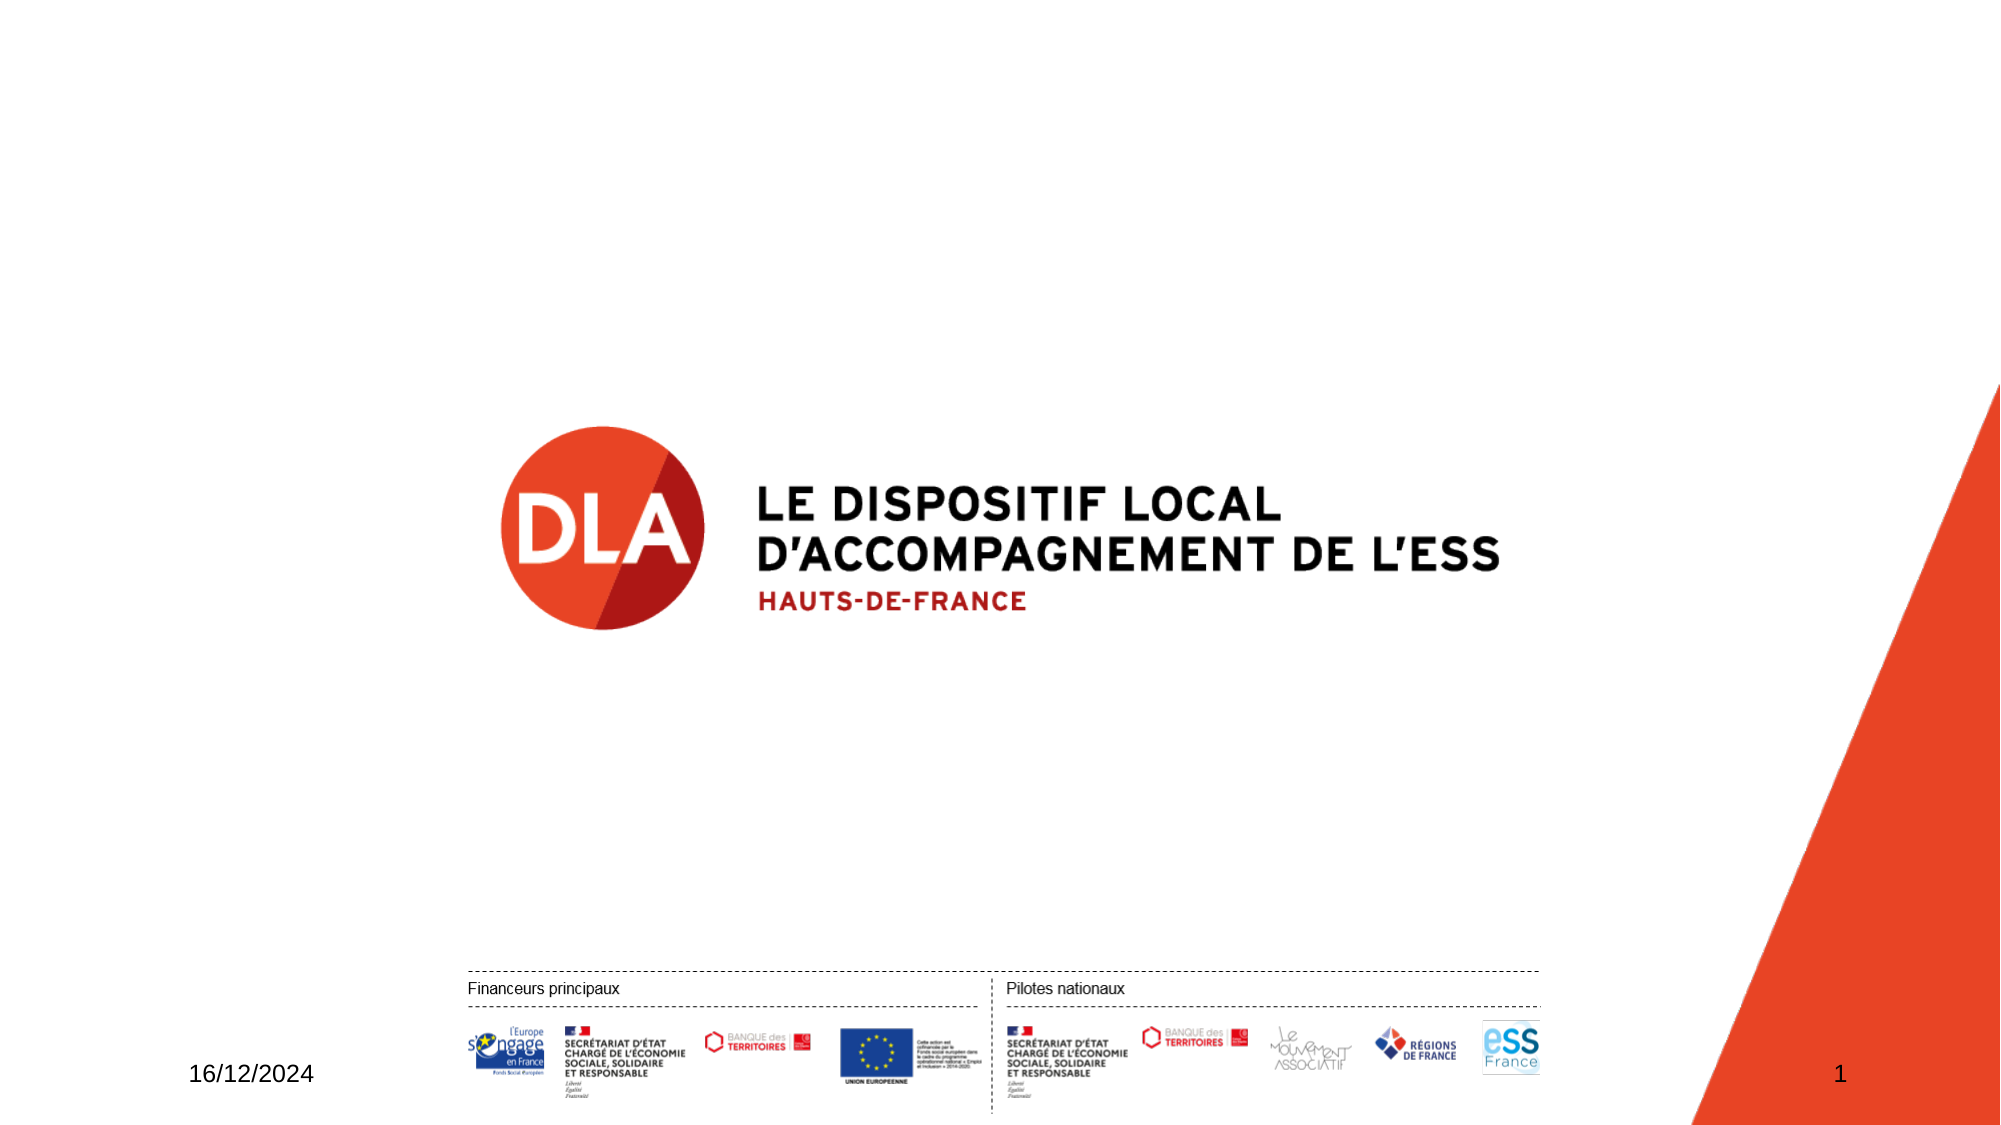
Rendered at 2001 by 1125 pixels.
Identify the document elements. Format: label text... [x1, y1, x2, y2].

picture [0, 0, 2000, 1125]
slide_number 1 [1542, 1042, 1863, 1103]
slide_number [173, 1042, 458, 1103]
